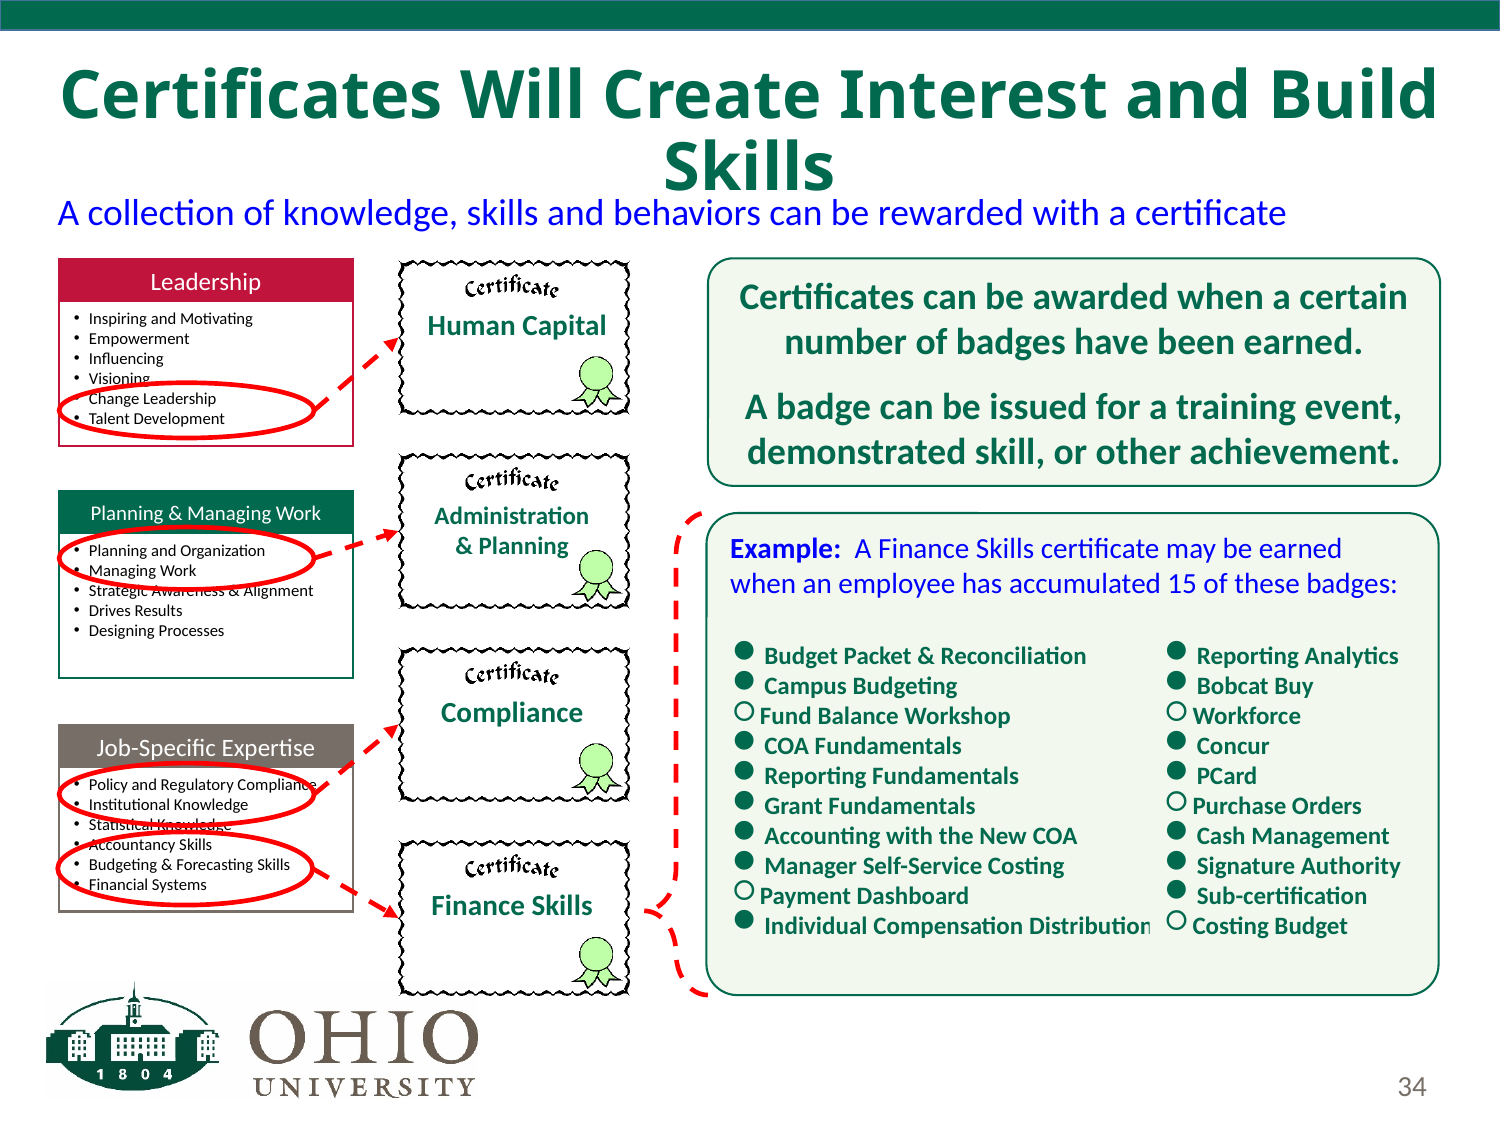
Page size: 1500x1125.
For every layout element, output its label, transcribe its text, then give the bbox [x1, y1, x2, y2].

title Certificates Will Create Interest and Build Skills [0, 23, 1500, 242]
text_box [59, 258, 354, 446]
text_box Example: A Finance Skills certificate may be earned when an employee has accumulated 15 of these badges: [708, 511, 1440, 997]
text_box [398, 453, 630, 609]
text_box Budget Packet & Reconciliation Campus Budgeting Fund Balance Workshop COA Fundamentals Reporting Fundamentals Grant Fundamentals Accounting with the New COA Manager Self-Service Costing Payment Dashboard Individual Compensation Distribution [717, 632, 1149, 947]
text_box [398, 260, 630, 415]
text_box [313, 531, 398, 559]
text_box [59, 724, 354, 912]
picture [46, 981, 478, 1099]
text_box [312, 868, 398, 918]
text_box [59, 490, 354, 678]
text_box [313, 724, 398, 795]
text_box Reporting Analytics Bobcat Buy Workforce Concur PCard Purchase Orders Cash Management Signature Authority Sub-certification Costing Budget [1149, 632, 1436, 947]
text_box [398, 840, 630, 996]
text_box A collection of knowledge, skills and behaviors can be rewarded with a certificate [42, 180, 1436, 240]
text_box Certificates can be awarded when a certain number of badges have been earned. A badge can be issued for a training event, demonstrated skill, or other achievement. [706, 257, 1442, 487]
text_box [644, 512, 708, 996]
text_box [398, 647, 630, 802]
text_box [313, 337, 398, 411]
